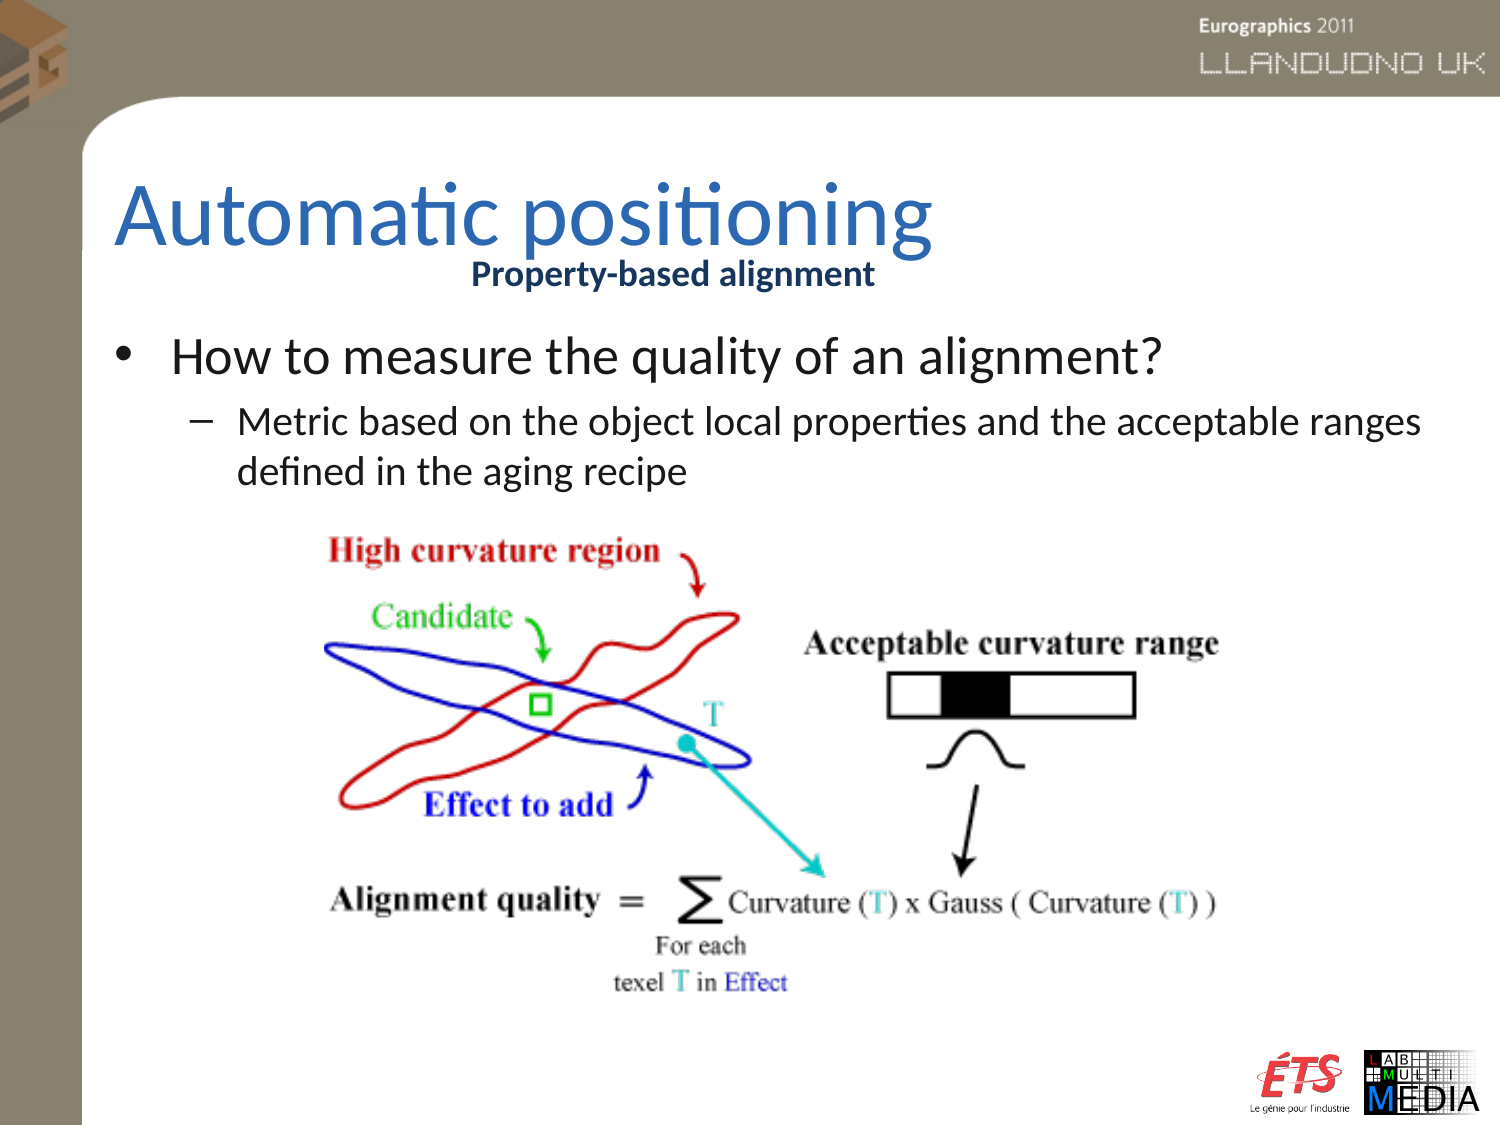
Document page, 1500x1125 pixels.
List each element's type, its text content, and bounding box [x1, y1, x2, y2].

list How to measure the quality of an alignment? Metric based on the object local properties and the acceptable ranges defined in the aging recipe [99, 312, 1463, 1005]
picture [0, 0, 1500, 1125]
title Automatic positioning [99, 129, 1463, 288]
text_box Property-based alignment [456, 242, 892, 302]
